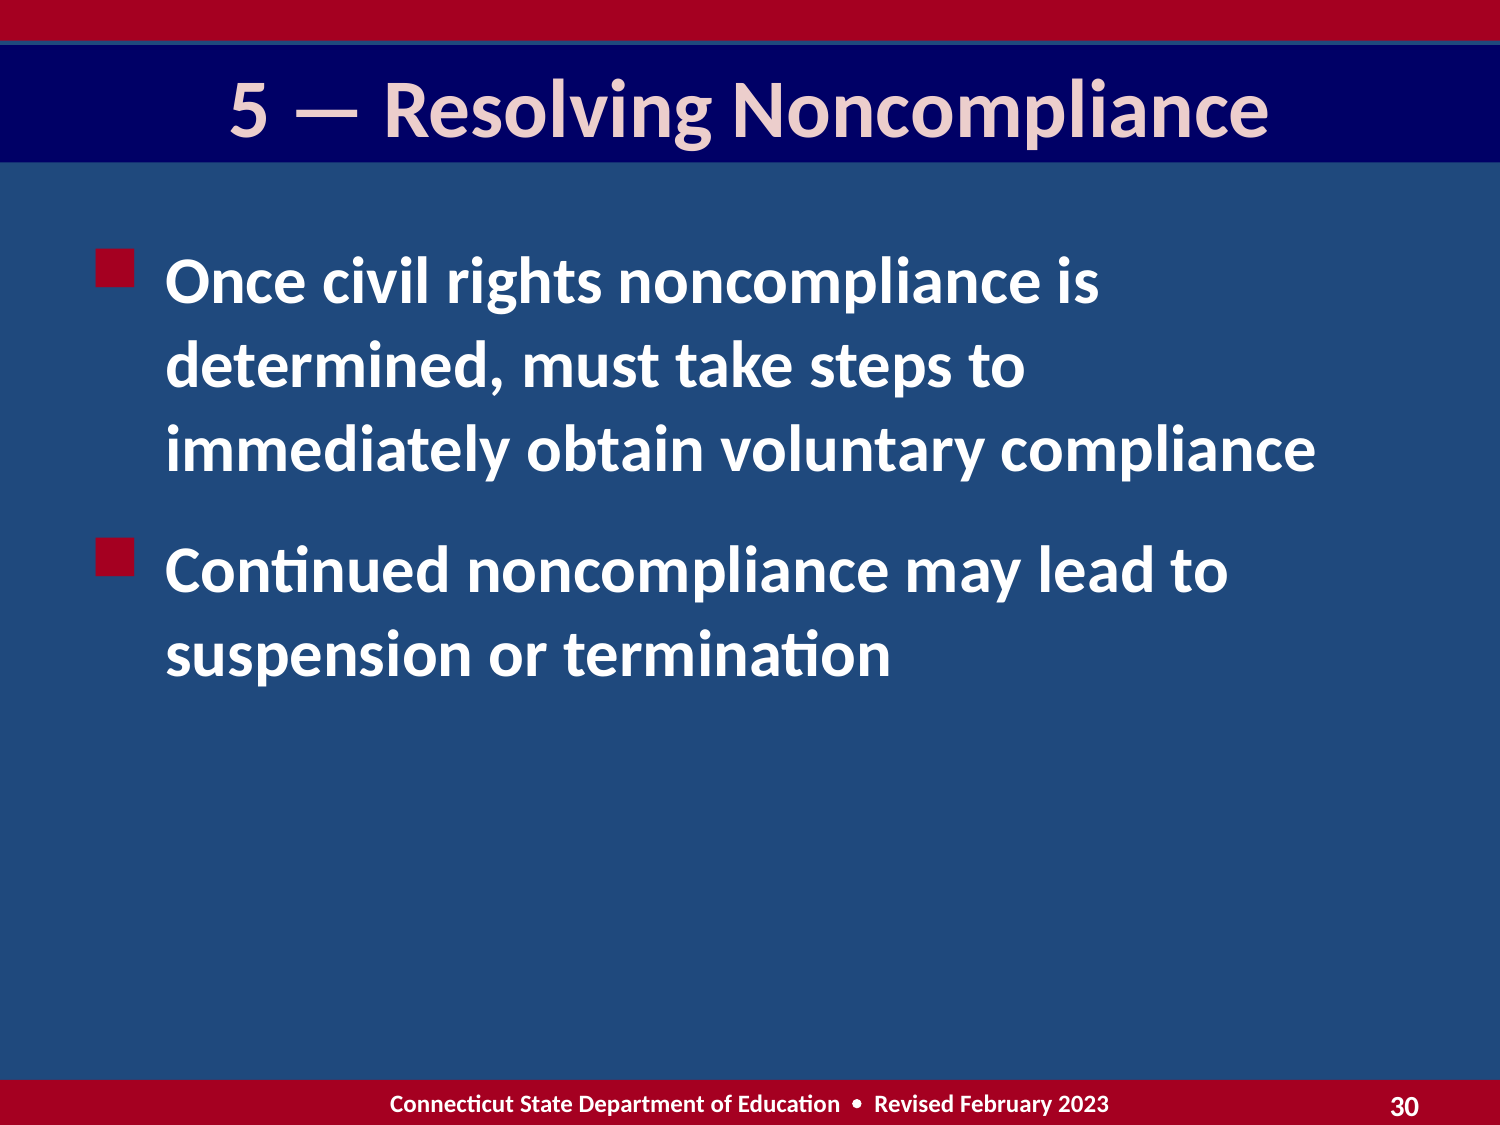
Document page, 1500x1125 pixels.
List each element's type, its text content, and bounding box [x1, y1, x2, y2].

list Once civil rights noncompliance is determined, must take steps to immediately obtain voluntary compliance Continued noncompliance may lead to suspension or termination [75, 224, 1363, 968]
title 5 — Resolving Noncompliance [0, 45, 1500, 163]
